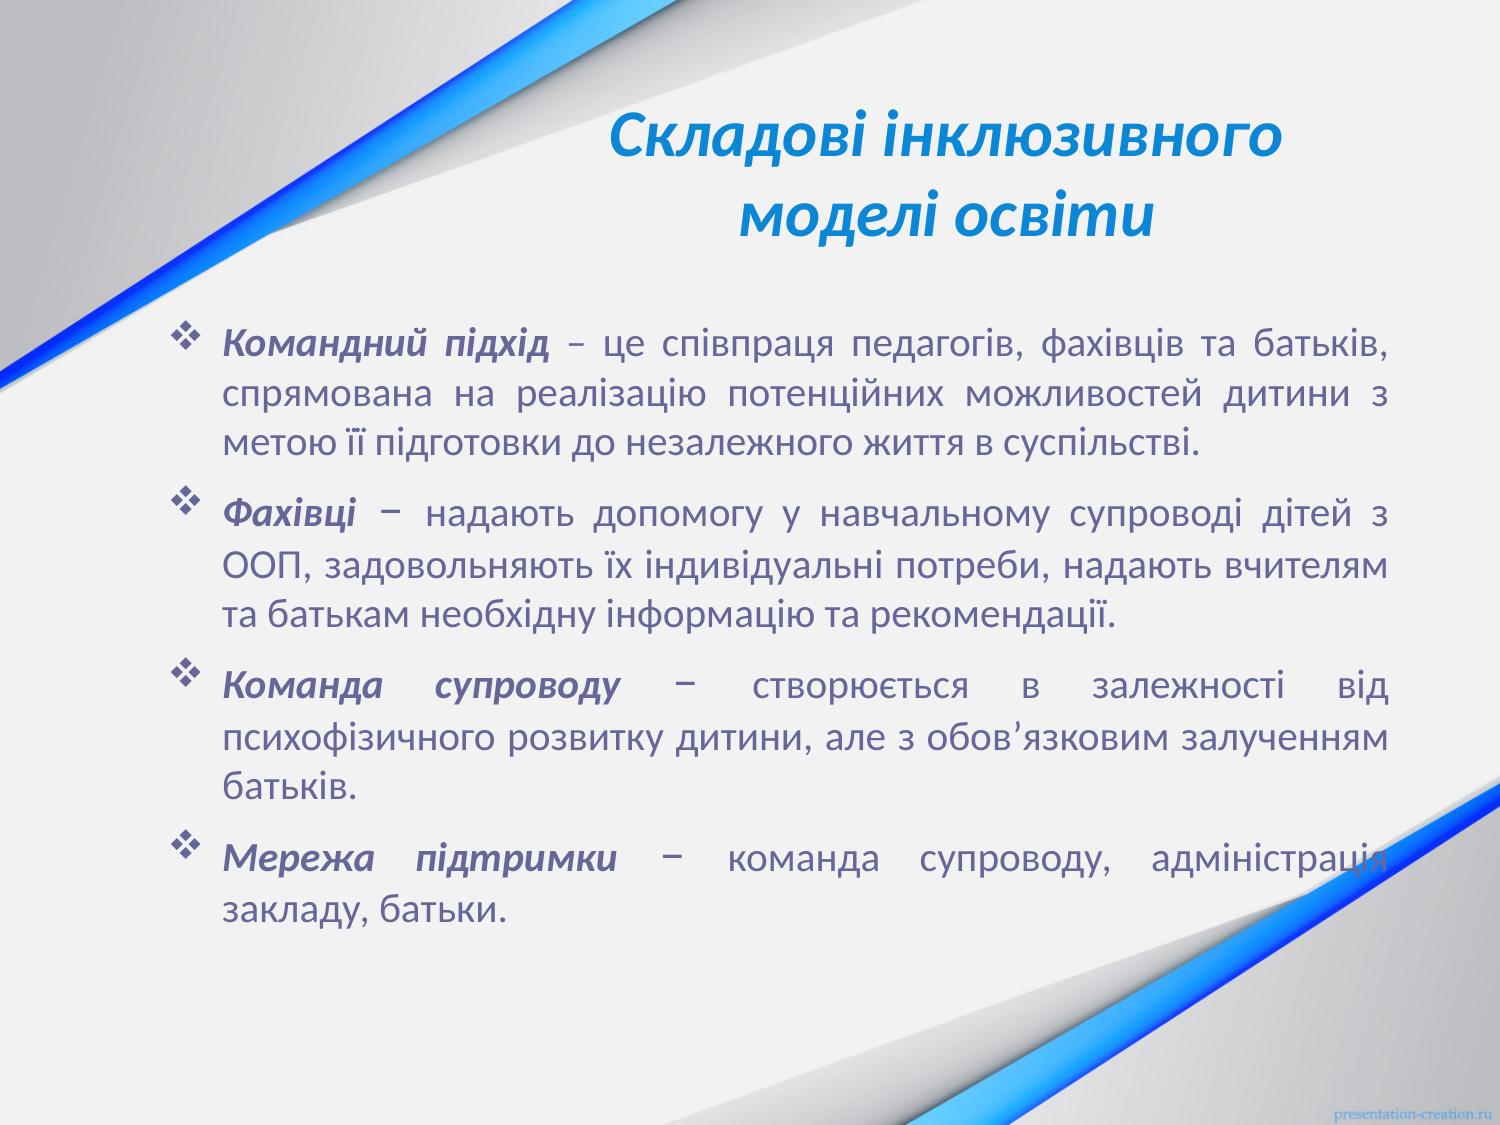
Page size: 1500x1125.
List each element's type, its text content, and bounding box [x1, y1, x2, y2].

title Складові інклюзивного моделі освіти [492, 70, 1402, 246]
picture [0, 0, 1500, 1125]
list Командний підхід – це співпраця педагогів, фахівців та батьків, спрямована на реалізацію потенційних можливостей дитини з метою її підготовки до незалежного життя в суспільстві. Фахівці – надають допомогу у навчальному супроводі дітей з ООП, задовольняють їх індивідуальні потреби, надають вчителям та батькам необхідну інформацію та рекомендації. Команда супроводу – створюється в залежності від психофізичного розвитку дитини, але з обов’язковим залученням батьків. Мережа підтримки – команда супроводу, адміністрація закладу, батьки. [152, 246, 1405, 943]
